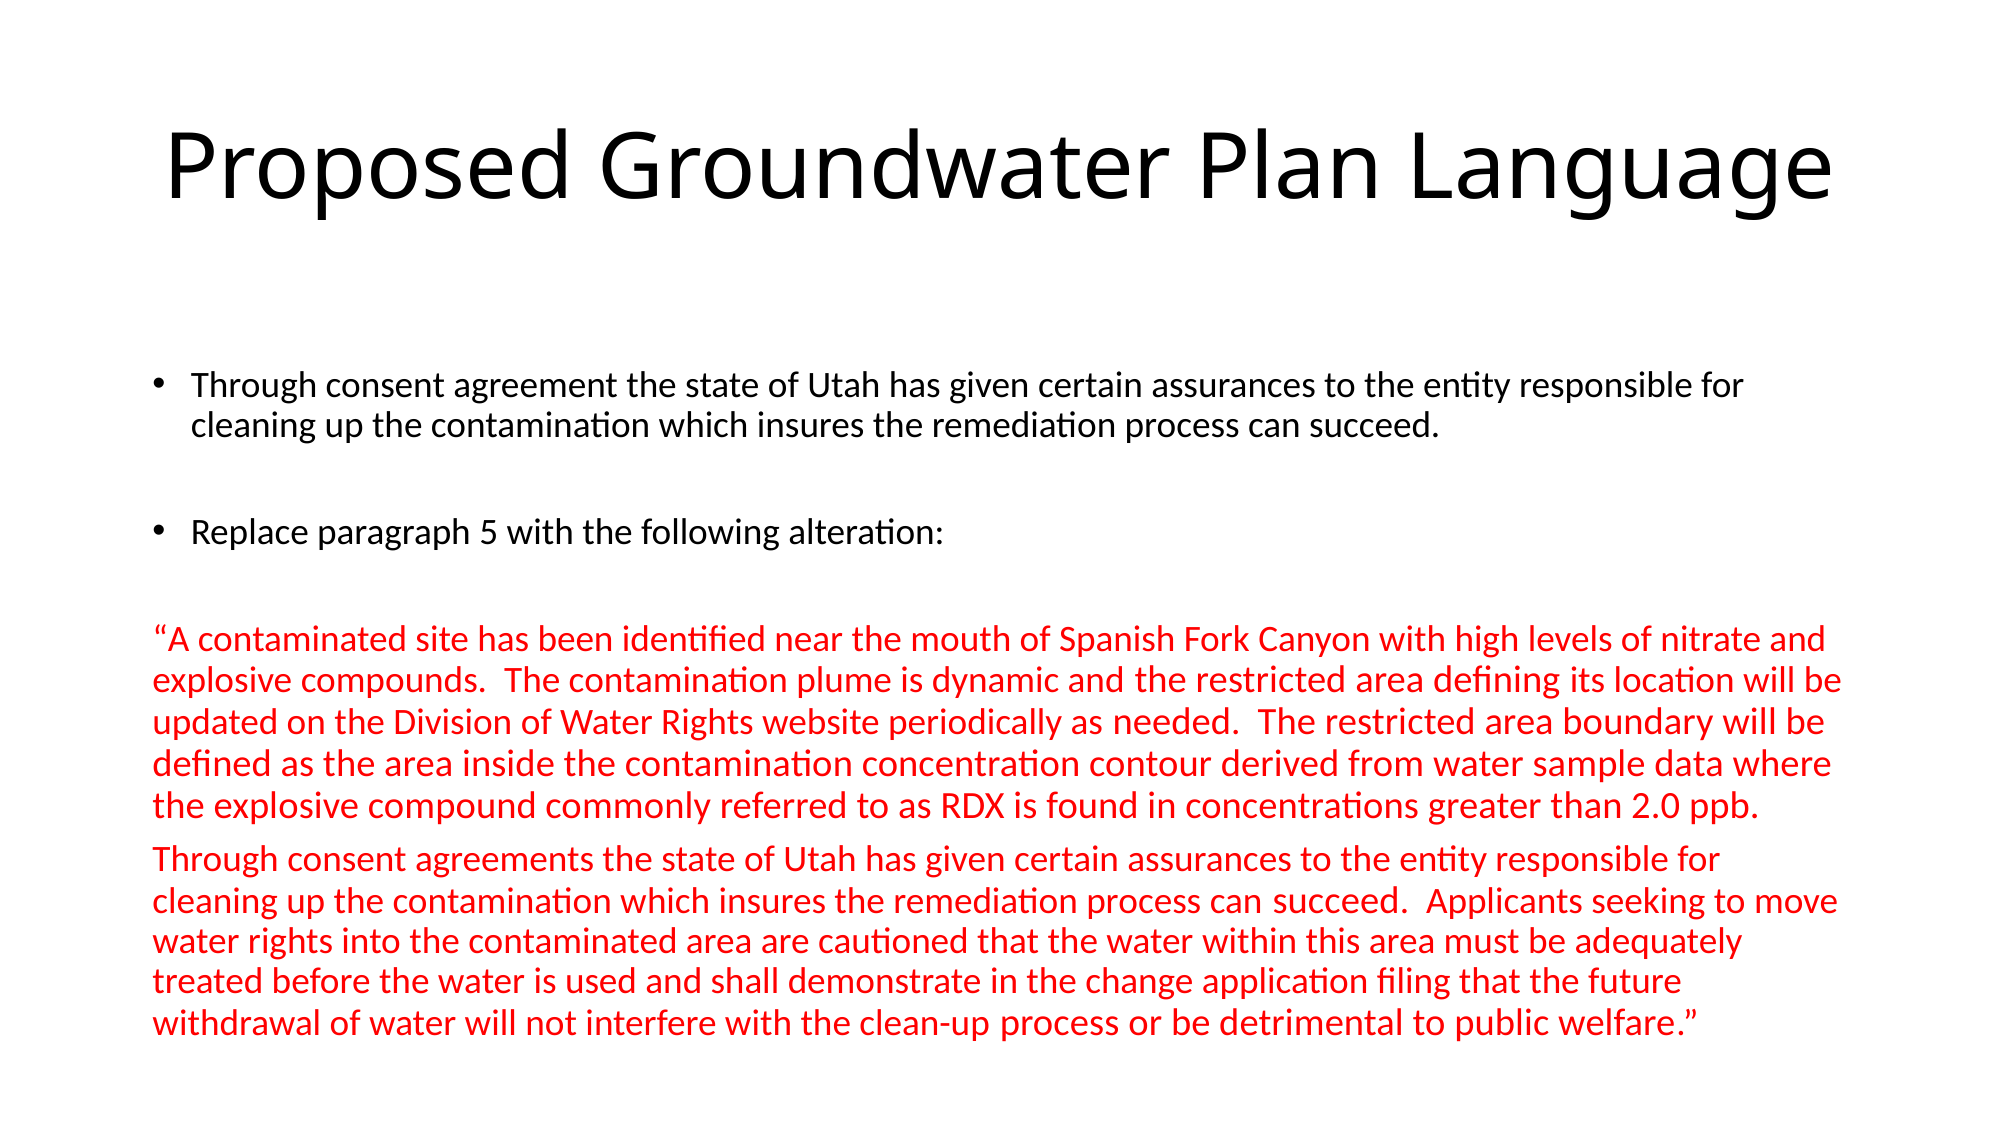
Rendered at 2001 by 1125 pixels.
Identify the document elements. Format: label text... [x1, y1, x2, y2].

title Proposed Groundwater Plan Language [137, 59, 1863, 278]
list Through consent agreement the state of Utah has given certain assurances to the entity responsible for cleaning up the contamination which insures the remediation process can succeed. Replace paragraph 5 with the following alteration: “A contaminated site has been identified near the mouth of Spanish Fork Canyon with high levels of nitrate and explosive compounds. The contamination plume is dynamic and the restricted area defining its location will be updated on the Division of Water Rights website periodically as needed. The restricted area boundary will be defined as the area inside the contamination concentration contour derived from water sample data where the explosive compound commonly referred to as RDX is found in concentrations greater than 2.0 ppb. Through consent agreements the state of Utah has given certain assurances to the entity responsible for cleaning up the contamination which insures the remediation process can succeed. Applicants seeking to move water rights into the contaminated area are cautioned that the water within this area must be adequately treated before the water is used and shall demonstrate in the change application filing that the future withdrawal of water will not interfere with the clean-up process or be detrimental to public welfare.” [137, 299, 1863, 1069]
